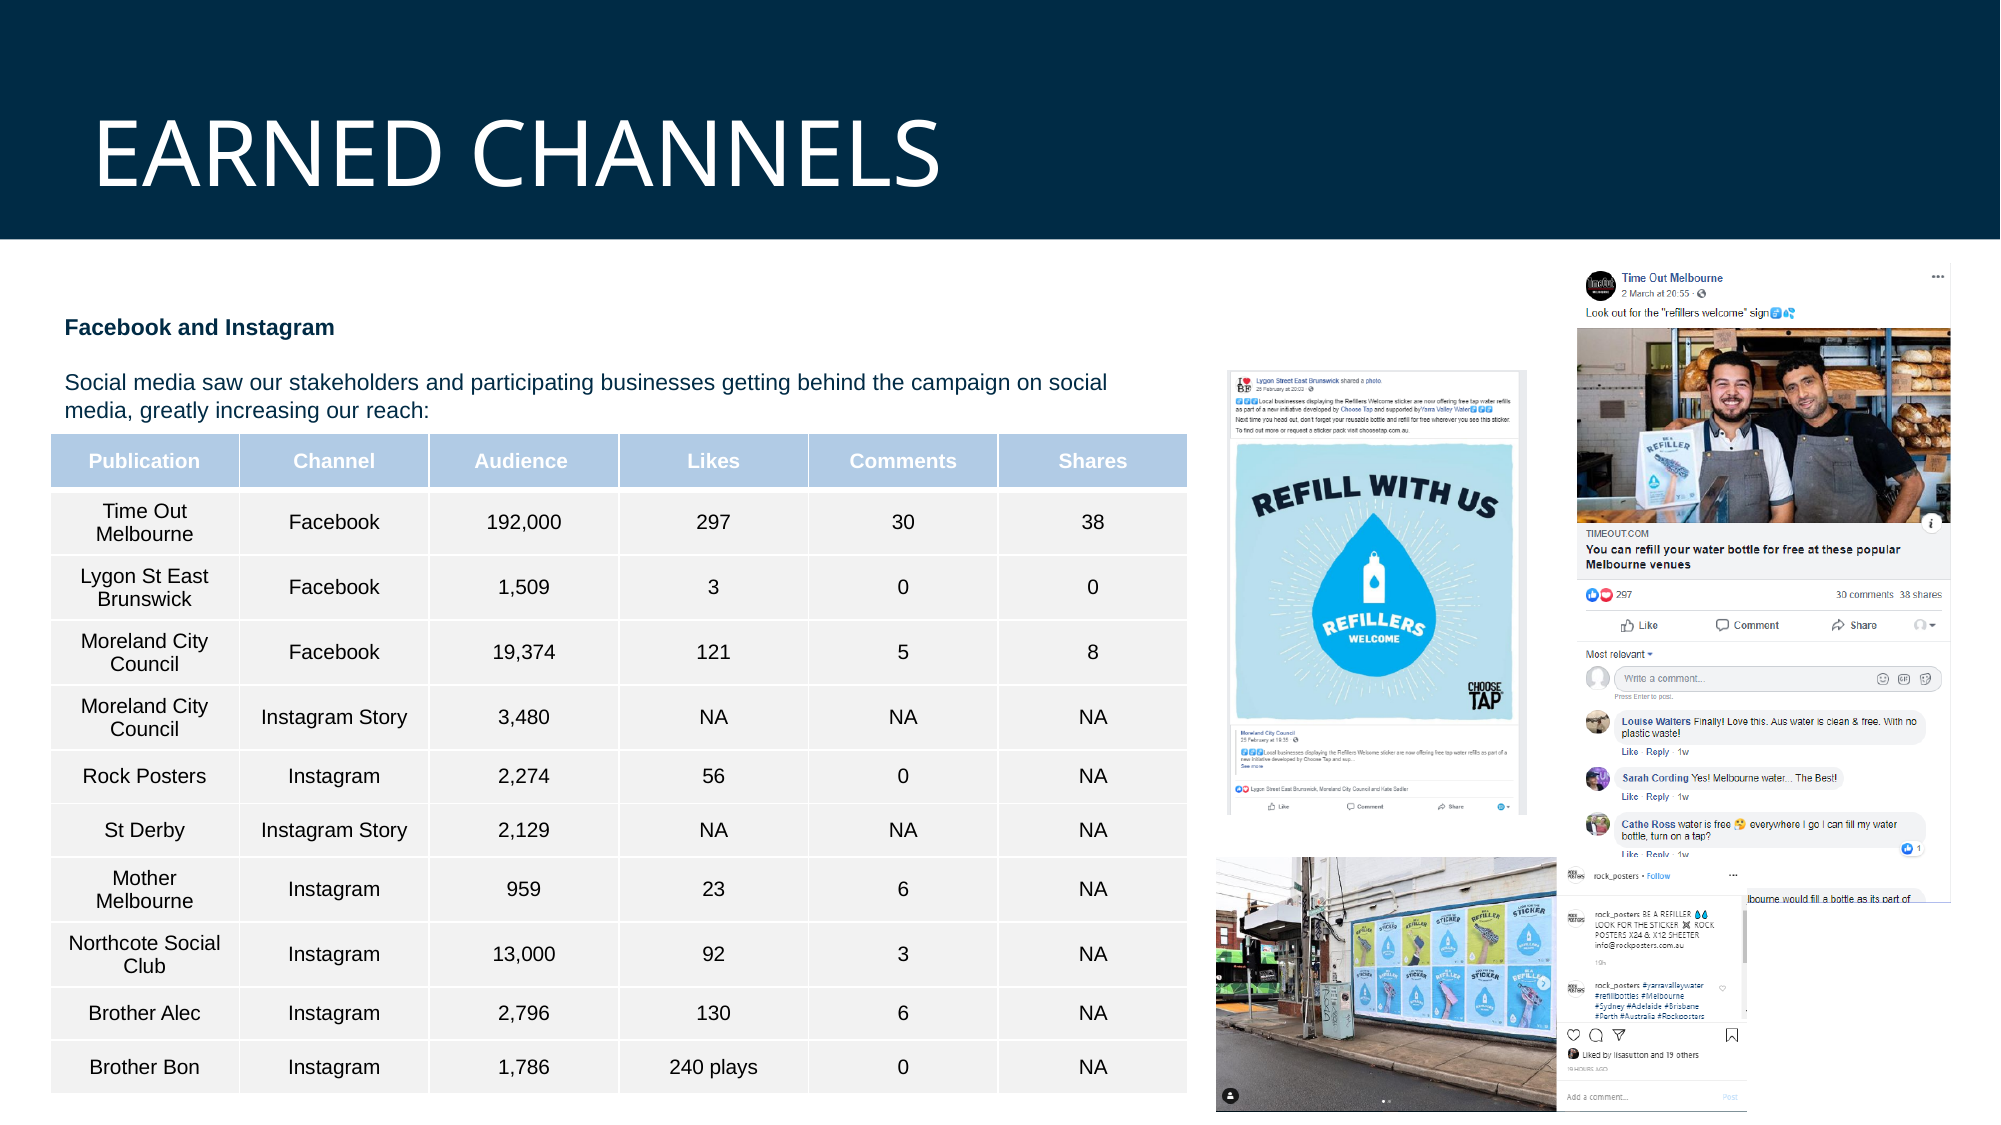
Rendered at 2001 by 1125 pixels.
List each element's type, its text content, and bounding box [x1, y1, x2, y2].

table_cell 0 [999, 556, 1187, 619]
table_cell Lygon St East Brunswick [51, 556, 239, 619]
table_header Comments [809, 434, 997, 487]
table_cell 3 [809, 923, 997, 986]
table_cell 2,796 [430, 988, 618, 1039]
table_cell Instagram [240, 988, 428, 1039]
table_cell Instagram Story [240, 686, 428, 749]
table_cell 297 [620, 493, 808, 554]
picture [1216, 263, 1951, 1112]
table_cell 13,000 [430, 923, 618, 986]
table_cell NA [620, 804, 808, 856]
table_cell 1,786 [430, 1041, 618, 1093]
table_cell 3,480 [430, 686, 618, 749]
table_cell 19,374 [430, 621, 618, 684]
table_cell 6 [809, 988, 997, 1039]
title Earned channels [76, 93, 1913, 220]
table_cell 23 [620, 858, 808, 921]
table_cell 959 [430, 858, 618, 921]
table_header Audience [430, 434, 618, 487]
table_cell NA [999, 686, 1187, 749]
table_cell 0 [809, 1041, 997, 1093]
table_cell 0 [809, 751, 997, 803]
table_cell NA [999, 858, 1187, 921]
table_cell Moreland City Council [51, 621, 239, 684]
table_cell 38 [999, 493, 1187, 554]
table_cell NA [809, 686, 997, 749]
table_cell Facebook [240, 621, 428, 684]
table_cell Brother Bon [51, 1041, 239, 1093]
table_cell 121 [620, 621, 808, 684]
text_box Facebook and Instagram Social media saw our stakeholders and participating businesses getting behind the campaign on social media, greatly increasing our reach: [49, 305, 1189, 432]
table_cell 3 [620, 556, 808, 619]
picture [1227, 370, 1527, 815]
table_cell Northcote Social Club [51, 923, 239, 986]
table_cell 2,274 [430, 751, 618, 803]
table_header Channel [240, 434, 428, 487]
table_cell 6 [809, 858, 997, 921]
table_cell 0 [809, 556, 997, 619]
table_cell Brother Alec [51, 988, 239, 1039]
table_cell 240 plays [620, 1041, 808, 1093]
table_cell Instagram [240, 923, 428, 986]
table_cell NA [999, 923, 1187, 986]
table_cell NA [809, 804, 997, 856]
table_cell St Derby [51, 804, 239, 856]
table_cell Instagram [240, 858, 428, 921]
table_cell Instagram [240, 751, 428, 803]
table_cell 30 [809, 493, 997, 554]
table_cell NA [999, 751, 1187, 803]
table_cell 92 [620, 923, 808, 986]
table_header Shares [999, 434, 1187, 487]
table_cell 130 [620, 988, 808, 1039]
table_cell NA [999, 1041, 1187, 1093]
table_cell Moreland City Council [51, 686, 239, 749]
table_cell 192,000 [430, 493, 618, 554]
table_cell 2,129 [430, 804, 618, 856]
table_cell 56 [620, 751, 808, 803]
table_cell Rock Posters [51, 751, 239, 803]
table_cell Mother Melbourne [51, 858, 239, 921]
table_cell NA [999, 804, 1187, 856]
table_cell NA [620, 686, 808, 749]
table_cell 5 [809, 621, 997, 684]
table_header Likes [620, 434, 808, 487]
table_cell Instagram Story [240, 804, 428, 856]
table_header Publication [51, 434, 239, 487]
table_cell NA [999, 988, 1187, 1039]
table_cell 1,509 [430, 556, 618, 619]
table_cell Facebook [240, 493, 428, 554]
table_cell 8 [999, 621, 1187, 684]
table_cell Facebook [240, 556, 428, 619]
table_cell Time Out Melbourne [51, 493, 239, 554]
table_cell Instagram [240, 1041, 428, 1093]
